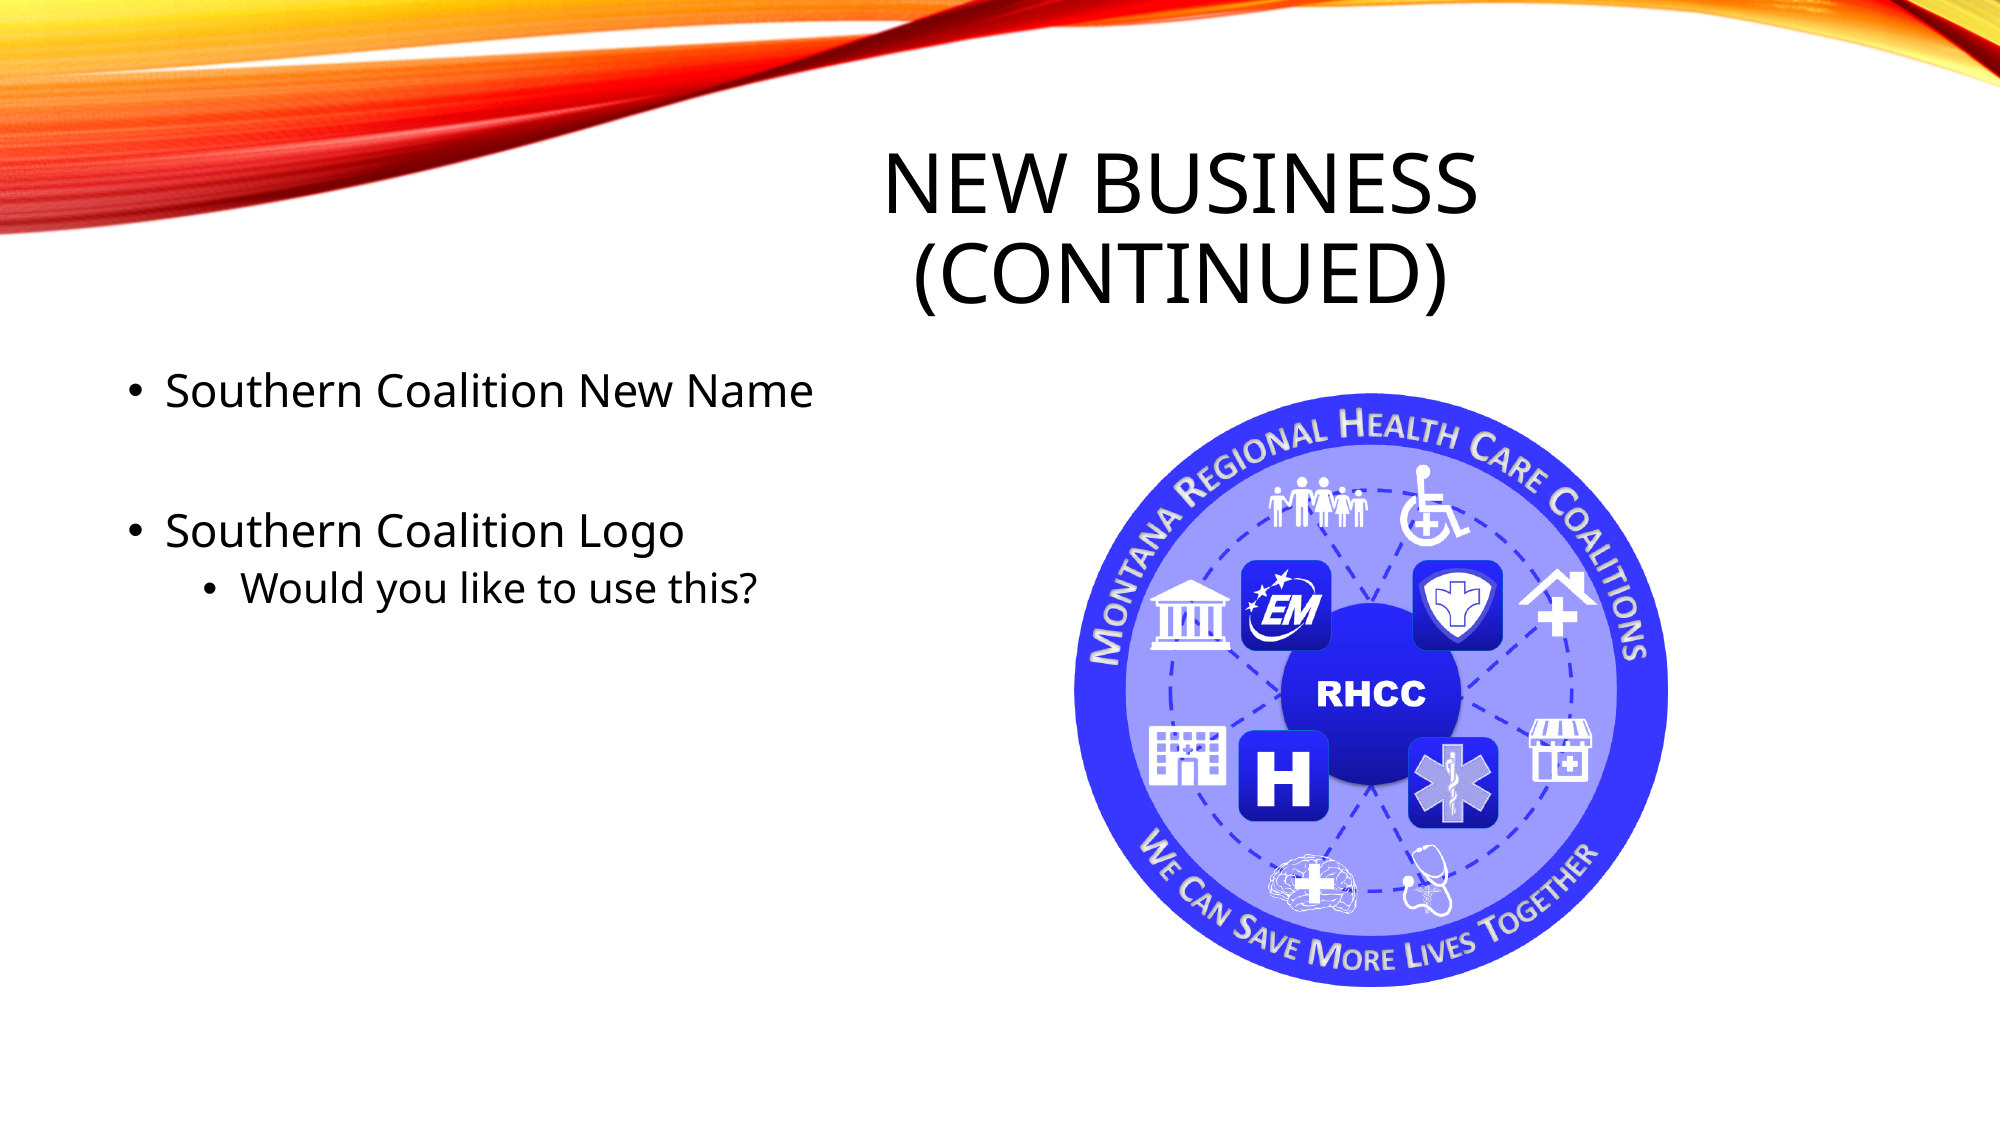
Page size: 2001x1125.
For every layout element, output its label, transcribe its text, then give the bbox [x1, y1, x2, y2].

title New Business (continued) [474, 125, 1888, 338]
list Southern Coalition New Name Southern Coalition Logo Would you like to use this? [112, 360, 1888, 1021]
picture [0, 0, 2000, 237]
picture [1073, 392, 1669, 988]
